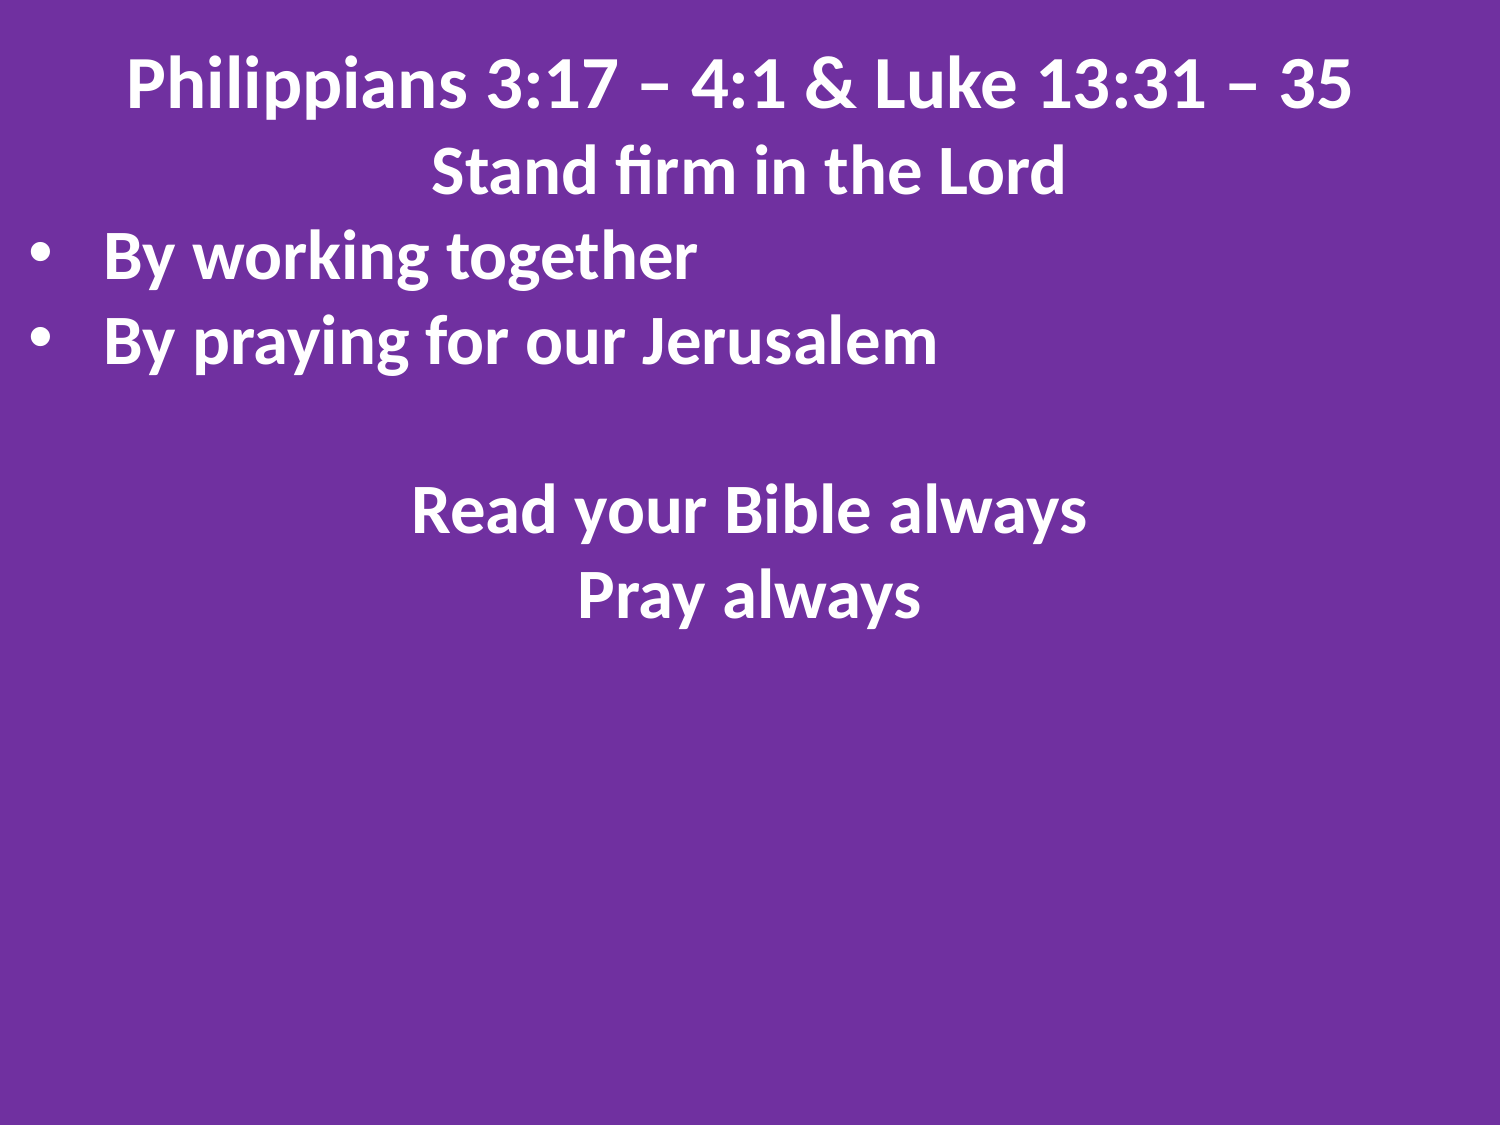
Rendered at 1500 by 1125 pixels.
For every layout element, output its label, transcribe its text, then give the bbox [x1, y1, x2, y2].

subtitle Philippians 3:17 – 4:1 & Luke 13:31 – 35 Stand firm in the Lord By working together By praying for our Jerusalem Read your Bible always Pray always [13, 26, 1487, 1112]
